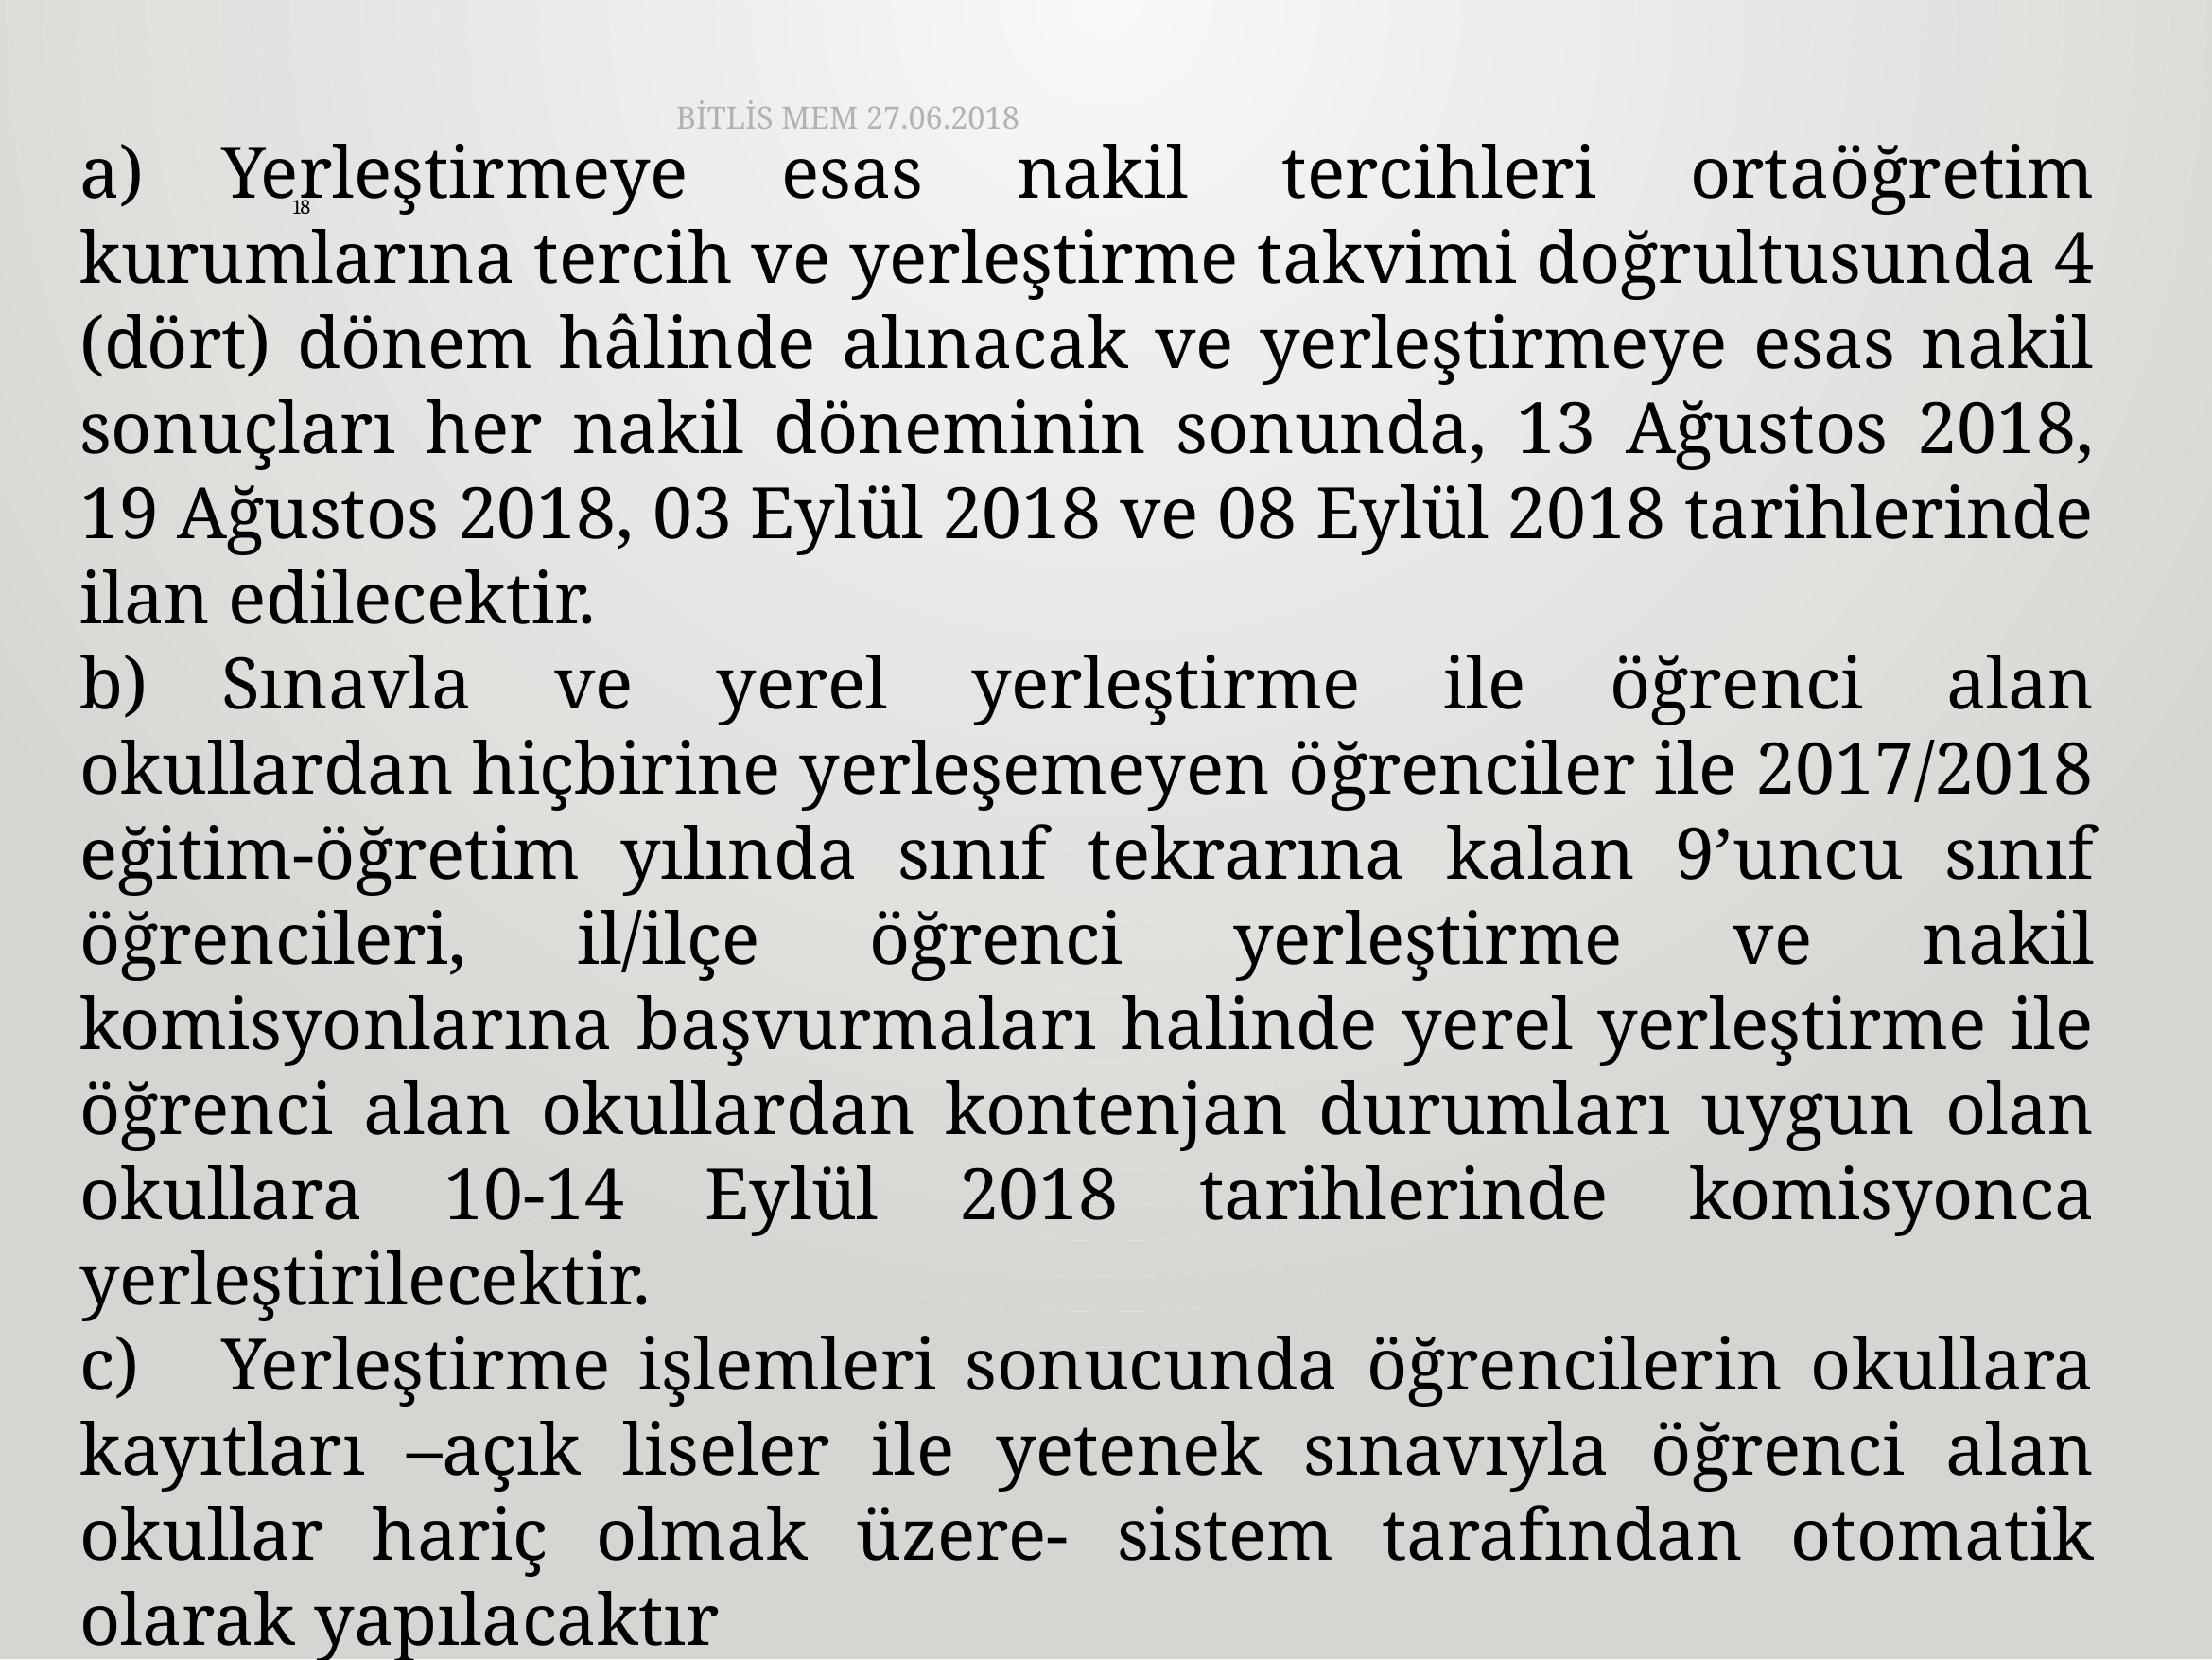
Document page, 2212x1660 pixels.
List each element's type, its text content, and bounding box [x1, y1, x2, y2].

text_box a) Yerleştirmeye esas nakil tercihleri ortaöğretim kurumlarına tercih ve yerleştirme takvimi doğrultusunda 4 (dört) dönem hâlinde alınacak ve yerleştirmeye esas nakil sonuçları her nakil döneminin sonunda, 13 Ağustos 2018, 19 Ağustos 2018, 03 Eylül 2018 ve 08 Eylül 2018 tarihlerinde ilan edilecektir. b) Sınavla ve yerel yerleştirme ile öğrenci alan okullardan hiçbirine yerleşemeyen öğrenciler ile 2017/2018 eğitim-öğretim yılında sınıf tekrarına kalan 9’uncu sınıf öğrencileri, il/ilçe öğrenci yerleştirme ve nakil komisyonlarına başvurmaları halinde yerel yerleştirme ile öğrenci alan okullardan kontenjan durumları uygun olan okullara 10-14 Eylül 2018 tarihlerinde komisyonca yerleştirilecektir. c) Yerleştirme işlemleri sonucunda öğrencilerin okullara kayıtları –açık liseler ile yetenek sınavıyla öğrenci alan okullar hariç olmak üzere- sistem tarafından otomatik olarak yapılacaktır [65, 120, 2111, 1660]
slide_number 18 [117, 193, 311, 316]
footer BİTLİS MEM 27.06.2018 [371, 79, 1325, 155]
